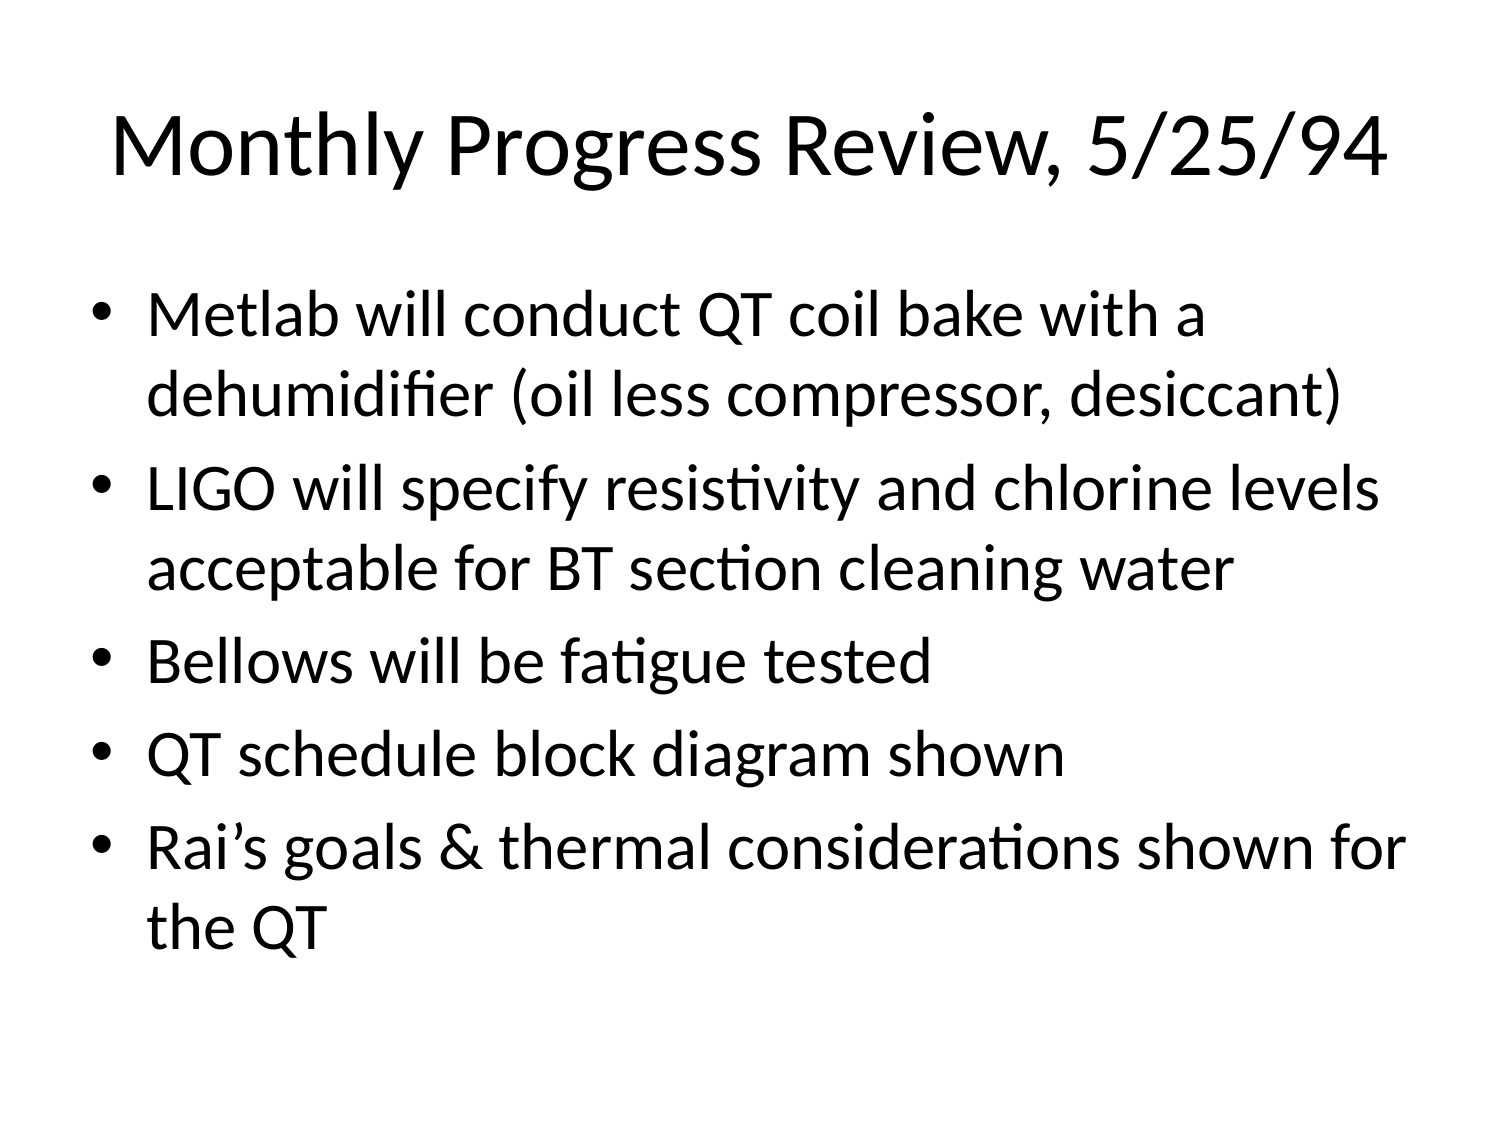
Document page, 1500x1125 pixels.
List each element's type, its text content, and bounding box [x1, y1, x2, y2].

list Metlab will conduct QT coil bake with a dehumidifier (oil less compressor, desiccant) LIGO will specify resistivity and chlorine levels acceptable for BT section cleaning water Bellows will be fatigue tested QT schedule block diagram shown Rai’s goals & thermal considerations shown for the QT [75, 262, 1425, 1005]
title Monthly Progress Review, 5/25/94 [75, 45, 1425, 233]
